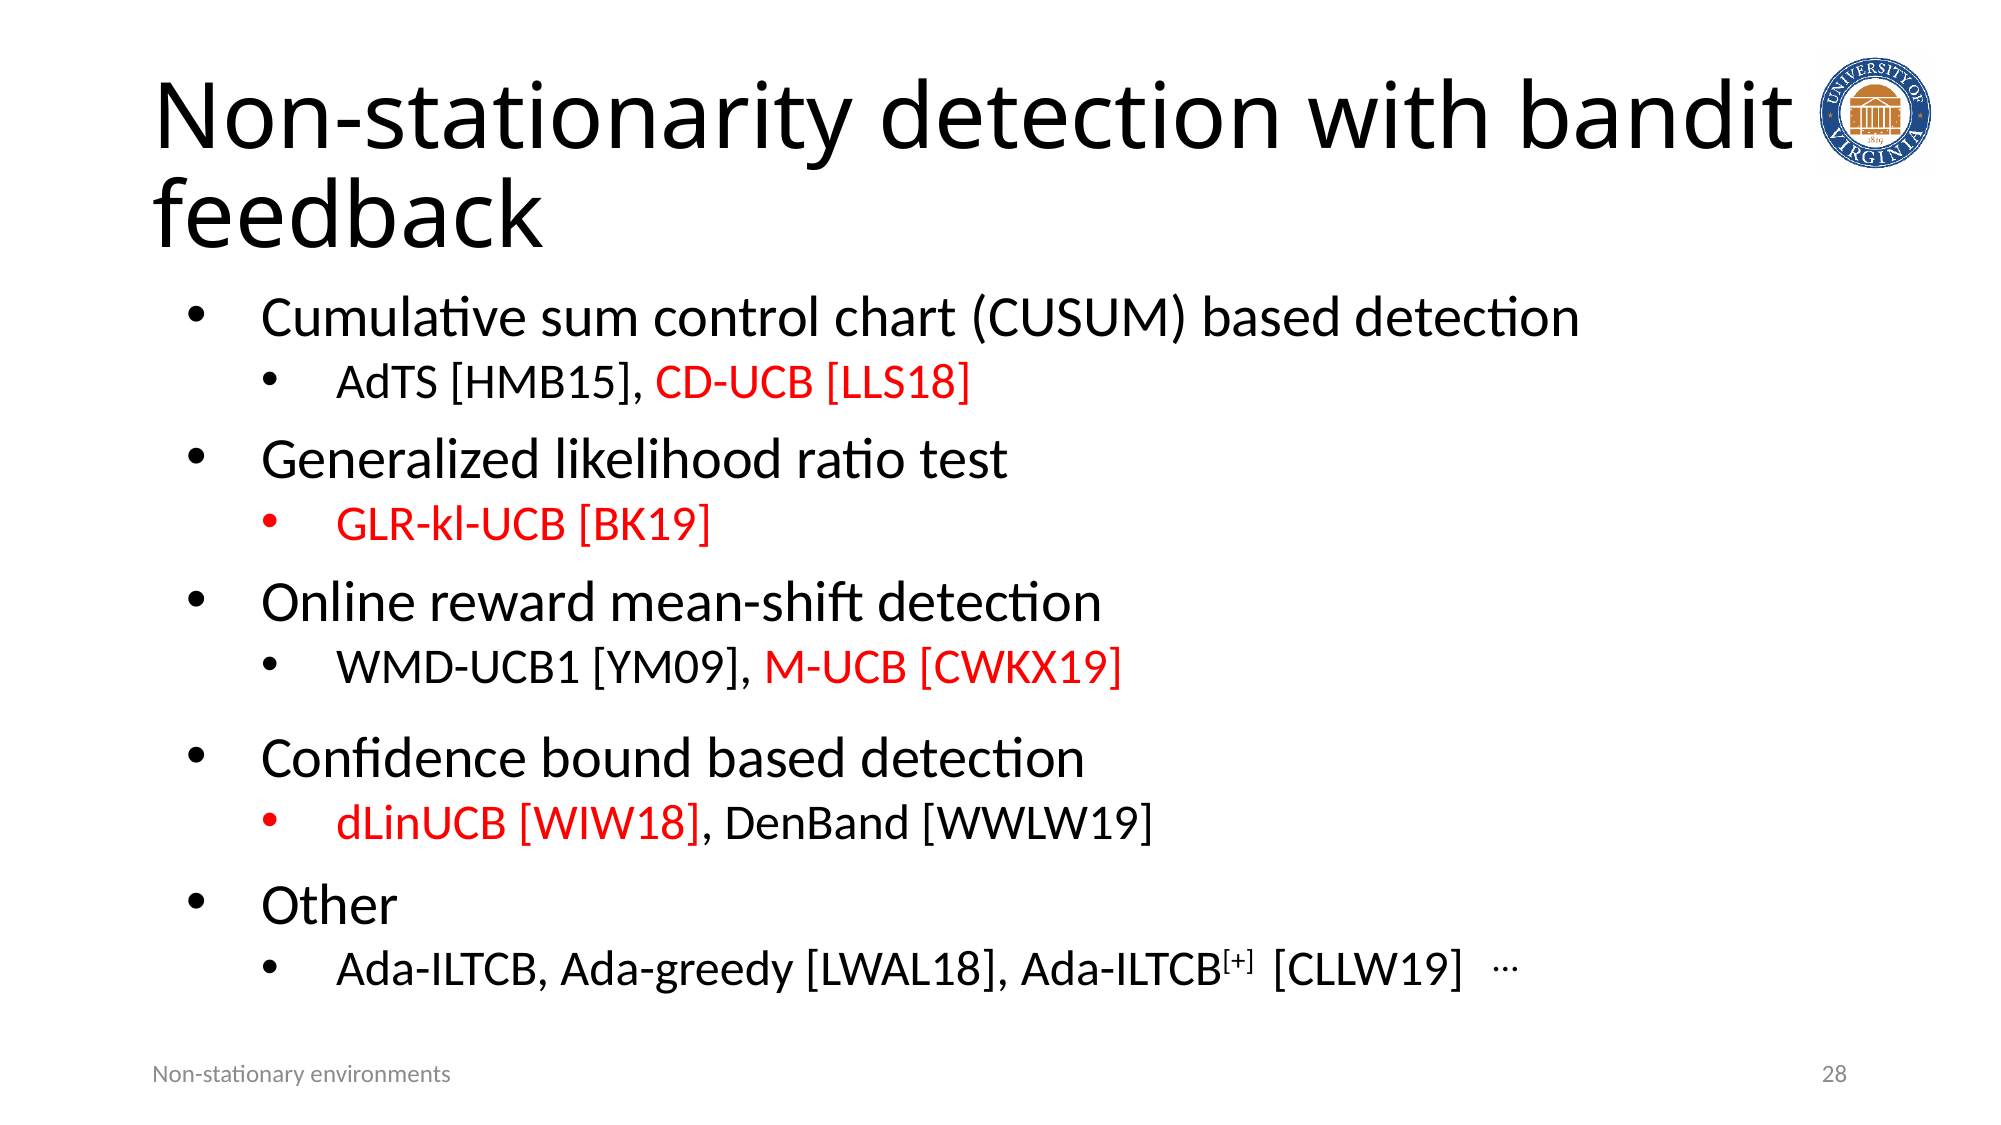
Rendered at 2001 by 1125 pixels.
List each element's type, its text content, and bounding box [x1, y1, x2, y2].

text_box … [1477, 926, 1604, 987]
title Non-stationarity detection with bandit feedback [137, 59, 1863, 278]
text_box Cumulative sum control chart (CUSUM) based detection AdTS [HMB15], CD-UCB [LLS18] [171, 271, 1829, 412]
text_box Non-stationary environments [137, 1042, 618, 1103]
text_box Other Ada-ILTCB, Ada-greedy [LWAL18], Ada-ILTCB[+] [CLLW19] [171, 858, 1845, 1004]
picture [1816, 54, 1934, 171]
text_box Generalized likelihood ratio test GLR-kl-UCB [BK19] [171, 412, 1829, 555]
text_box Online reward mean-shift detection WMD-UCB1 [YM09], M-UCB [CWKX19] [171, 555, 1829, 701]
text_box Confidence bound based detection dLinUCB [WIW18], DenBand [WWLW19] [171, 712, 1901, 857]
slide_number 28 [1412, 1042, 1863, 1103]
